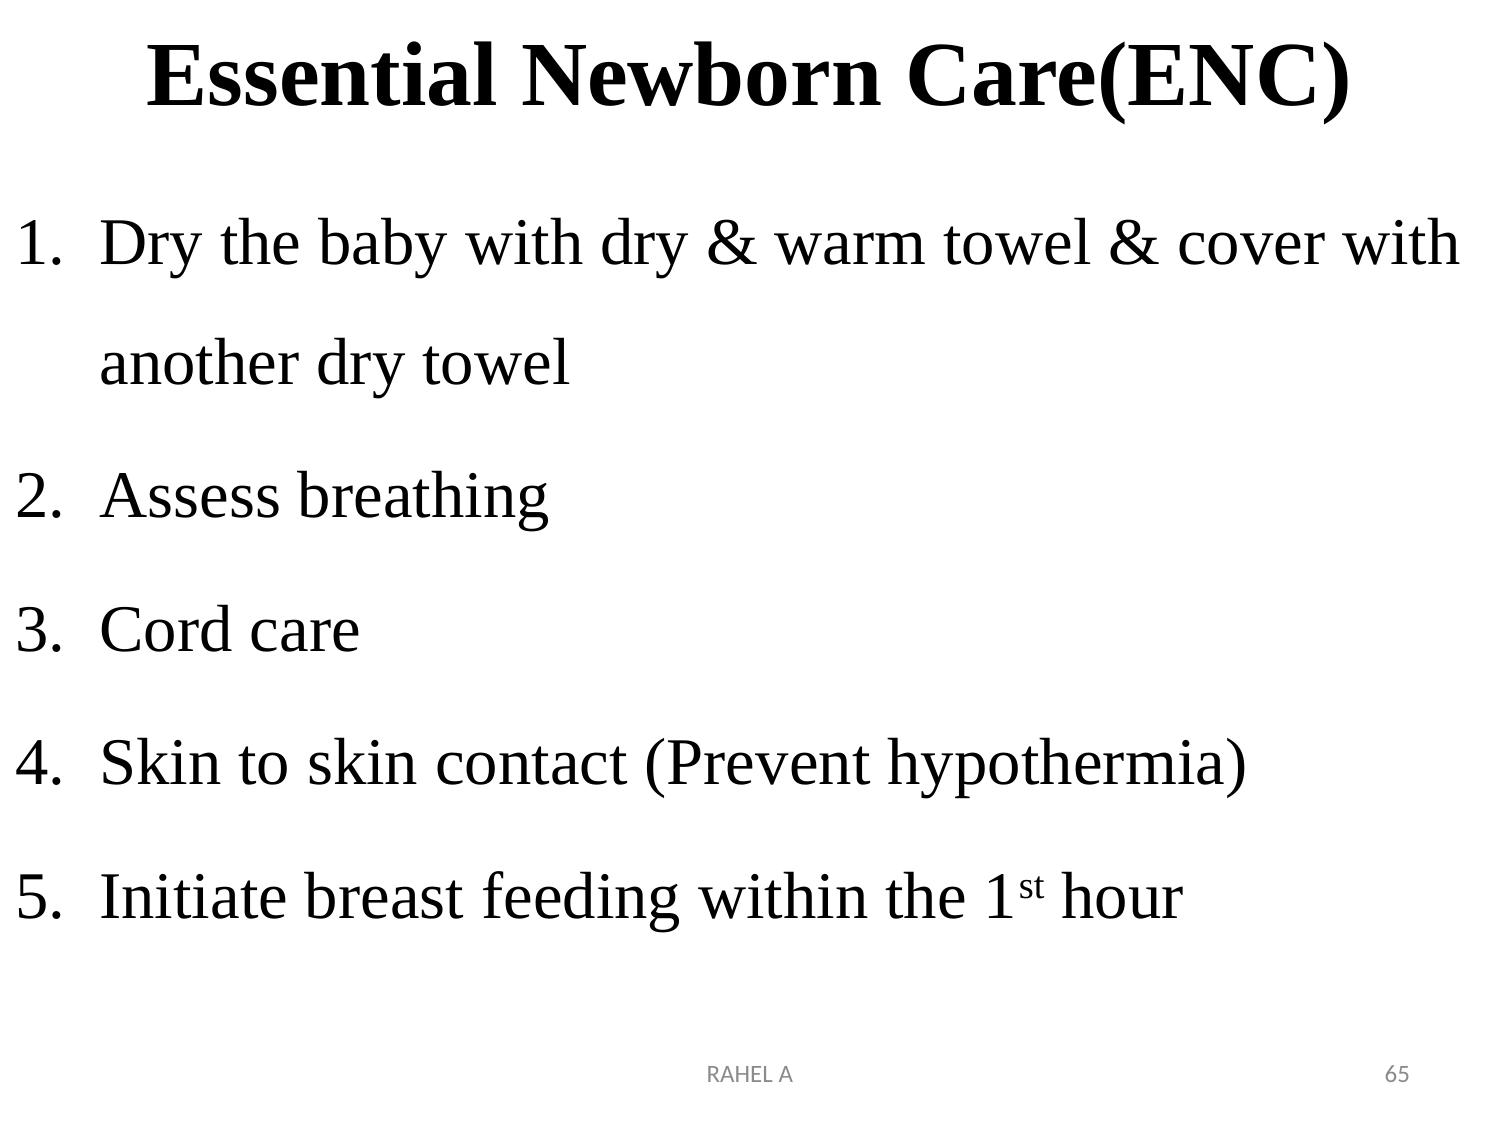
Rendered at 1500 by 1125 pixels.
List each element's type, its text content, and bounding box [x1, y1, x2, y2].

slide_number 65 [1074, 1042, 1425, 1103]
list Dry the baby with dry & warm towel & cover with another dry towel Assess breathing Cord care Skin to skin contact (Prevent hypothermia) Initiate breast feeding within the 1st hour [0, 149, 1500, 1125]
title Essential Newborn Care(ENC) [75, 0, 1425, 138]
footer RAHEL A [512, 1042, 988, 1103]
